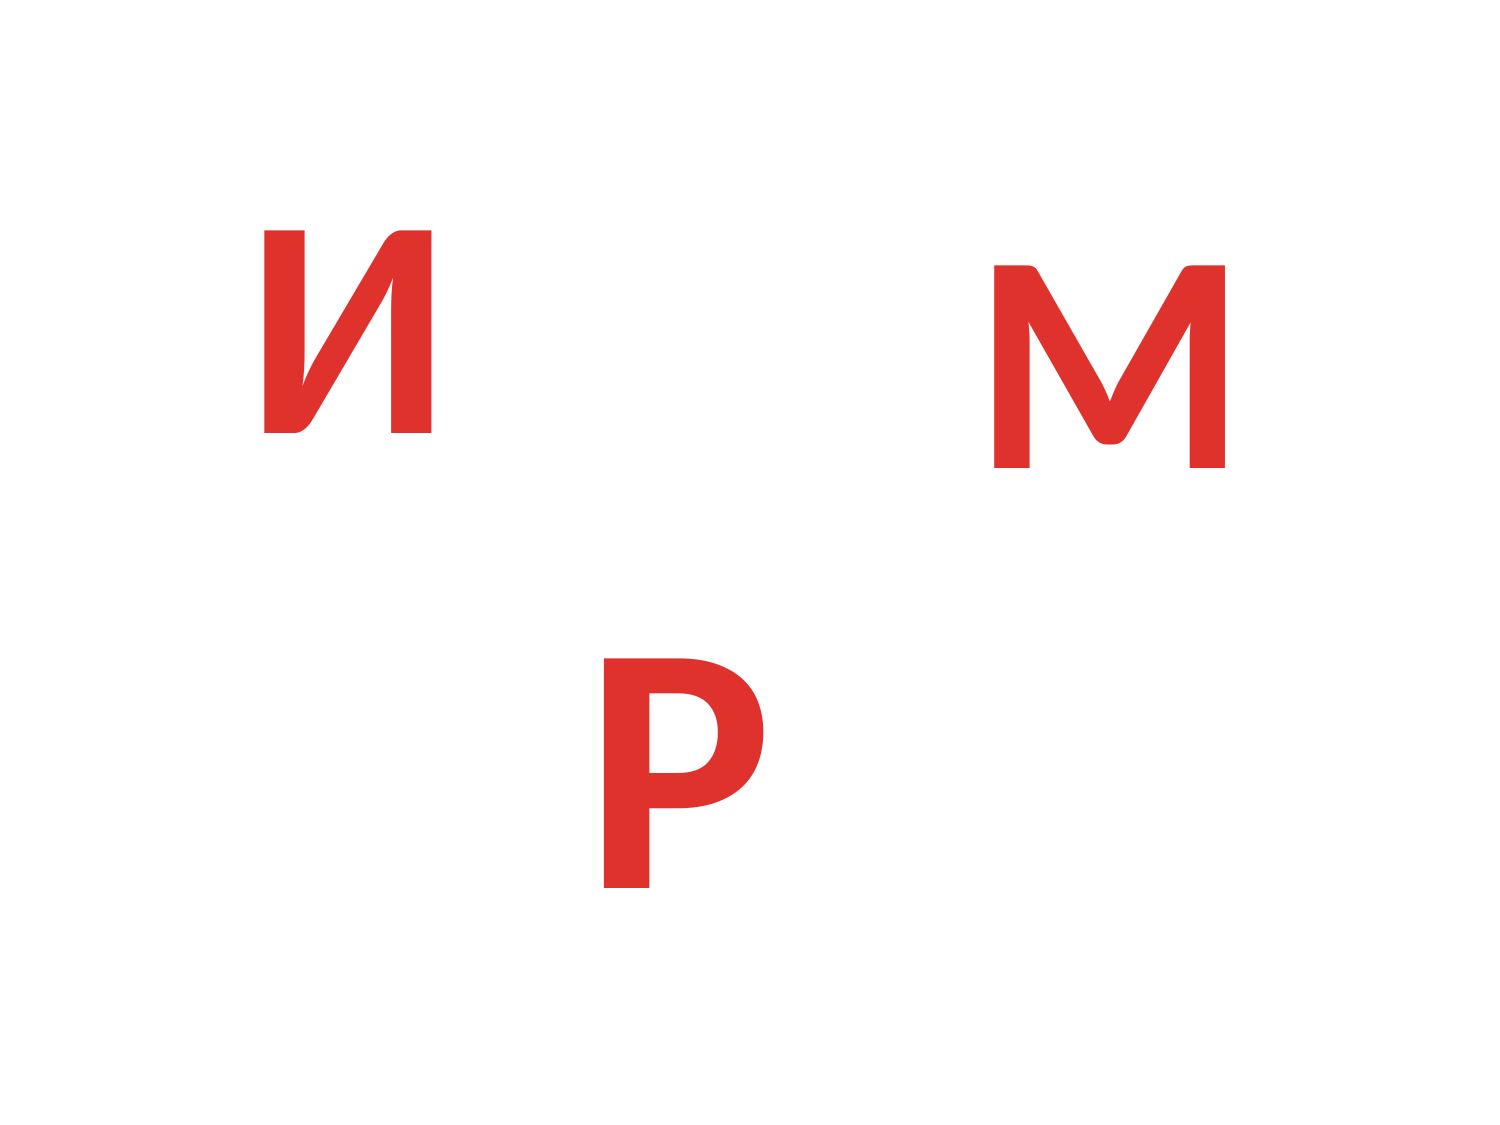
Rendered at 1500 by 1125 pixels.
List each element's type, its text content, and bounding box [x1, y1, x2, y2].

text_box И [147, 113, 550, 504]
text_box Р [549, 527, 809, 967]
text_box М [891, 148, 1329, 539]
